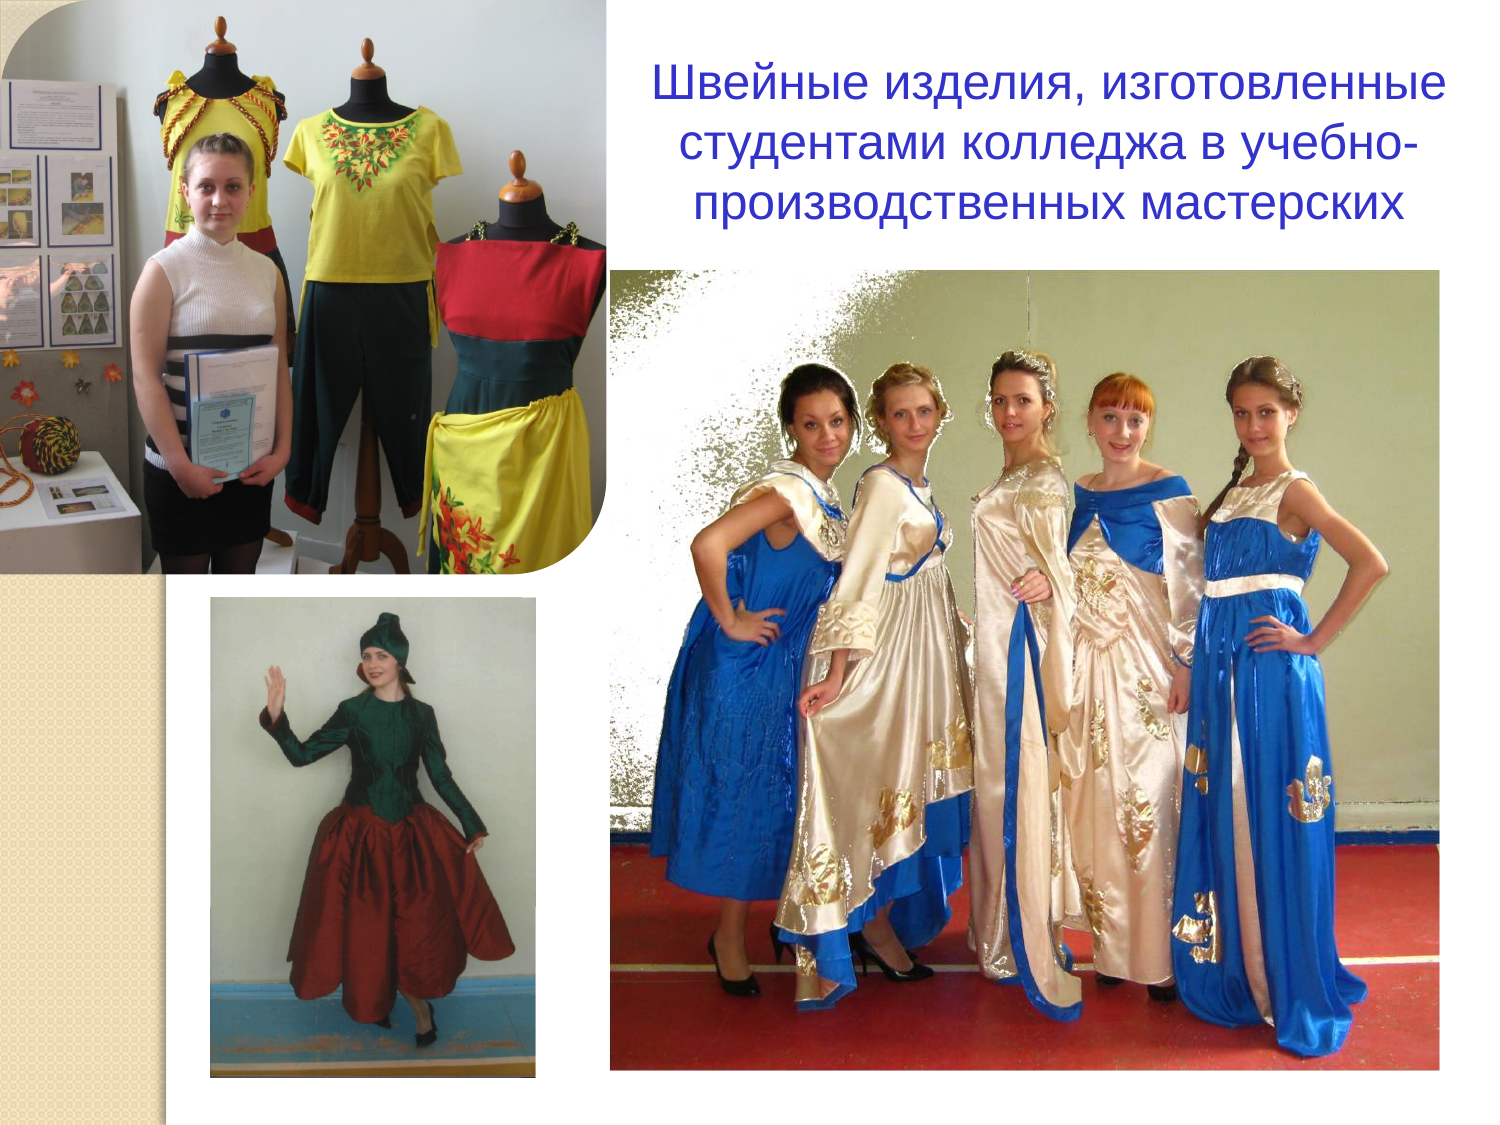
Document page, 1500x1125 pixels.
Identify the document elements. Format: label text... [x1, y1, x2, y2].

picture [210, 597, 536, 1079]
title Швейные изделия, изготовленные студентами колледжа в учебно-производственных мастерских [632, 45, 1466, 235]
picture [609, 269, 1441, 1071]
picture [0, 0, 607, 575]
